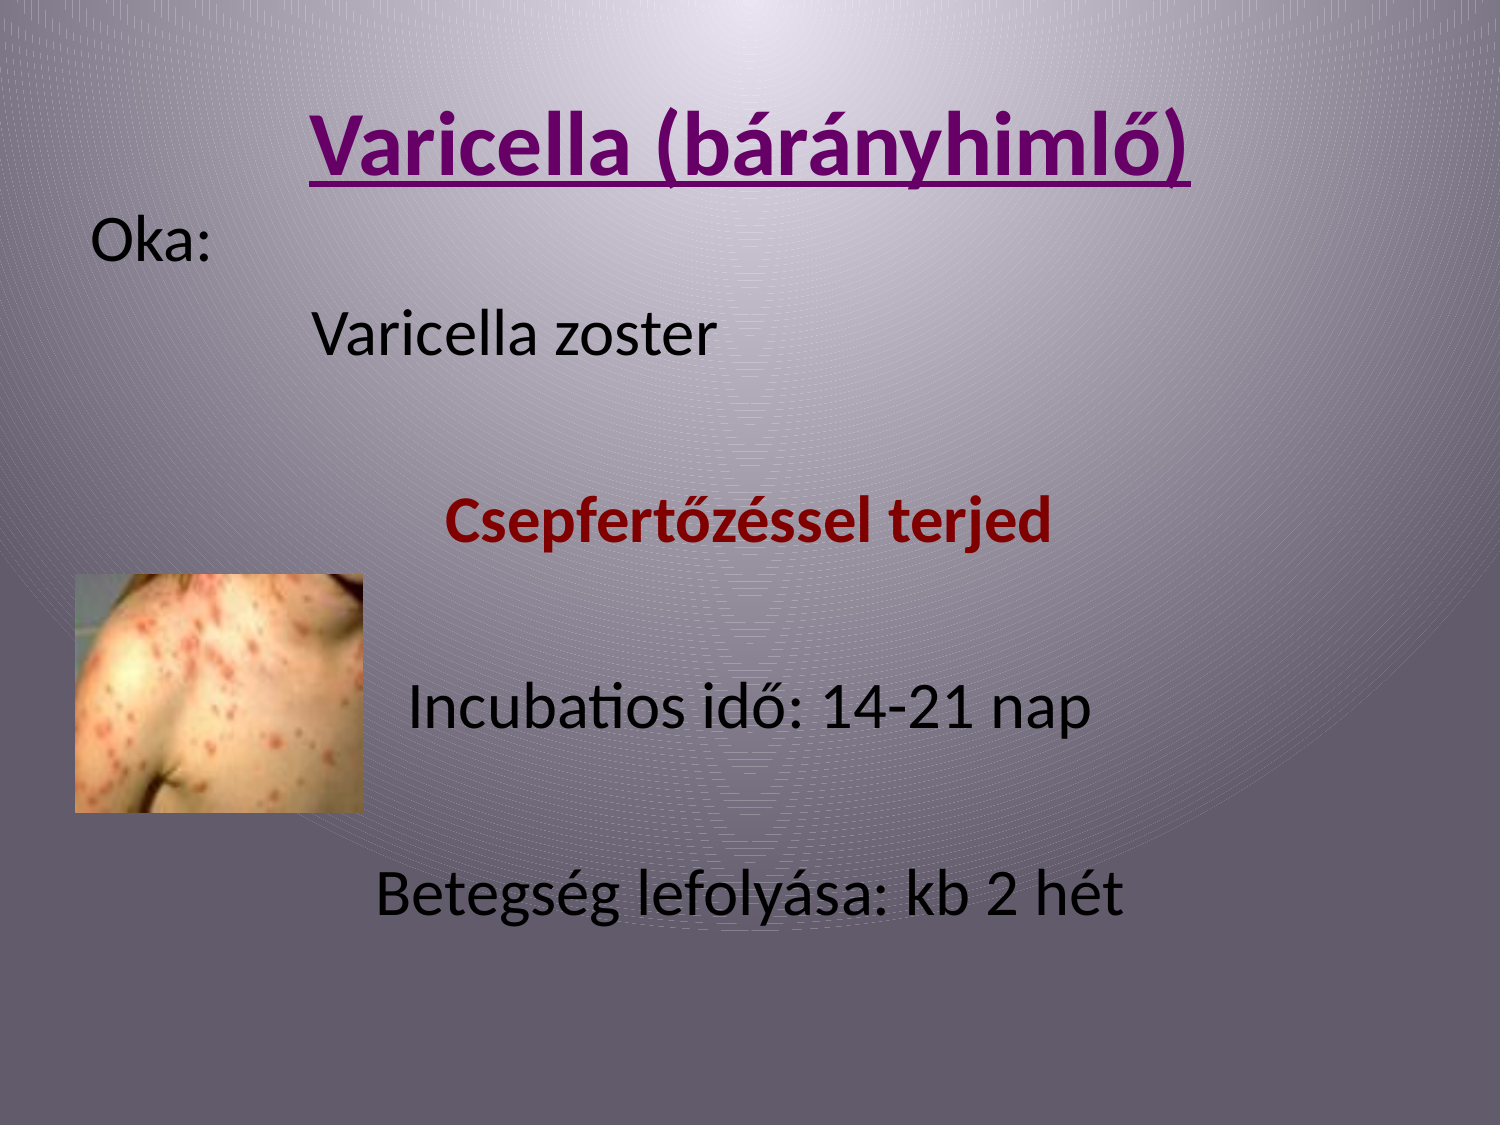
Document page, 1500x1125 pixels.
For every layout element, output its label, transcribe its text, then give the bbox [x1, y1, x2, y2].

picture [74, 574, 363, 813]
title Varicella (bárányhimlő) [75, 45, 1425, 187]
list Oka: Varicella zoster Csepfertőzéssel terjed Incubatios idő: 14-21 nap Betegség lefolyása: kb 2 hét [75, 187, 1425, 1088]
